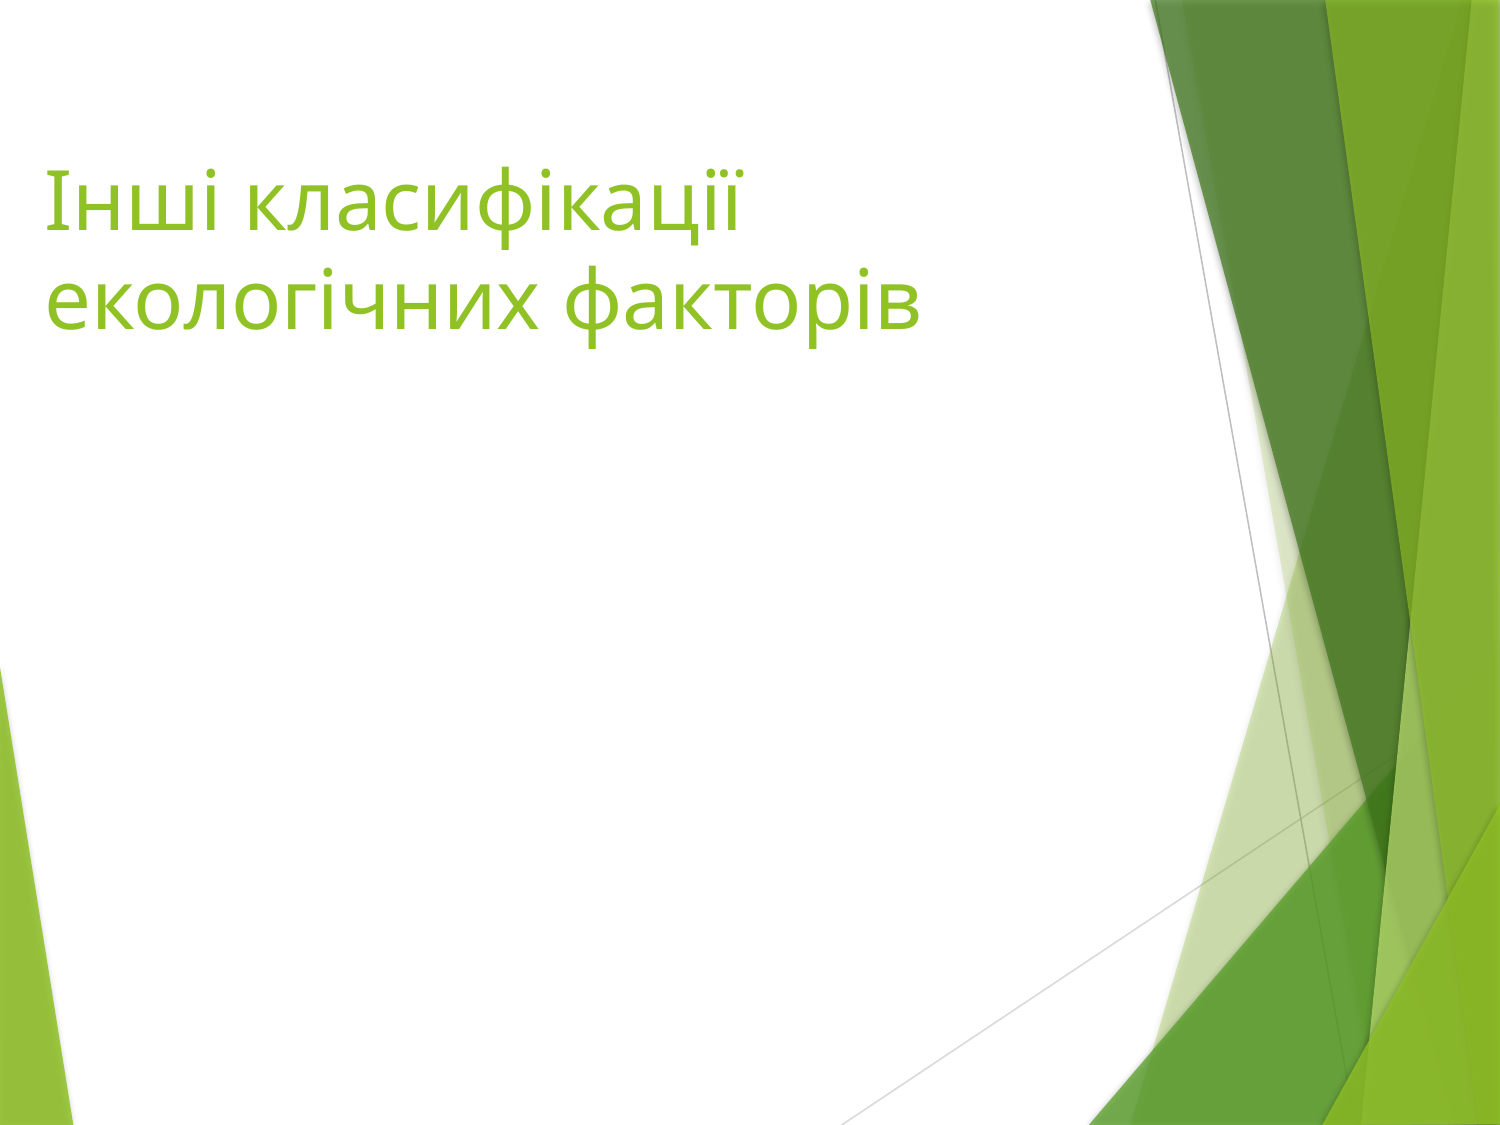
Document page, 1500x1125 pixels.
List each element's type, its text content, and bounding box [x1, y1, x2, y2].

title Інші класифікації екологічних факторів [29, 54, 1071, 355]
